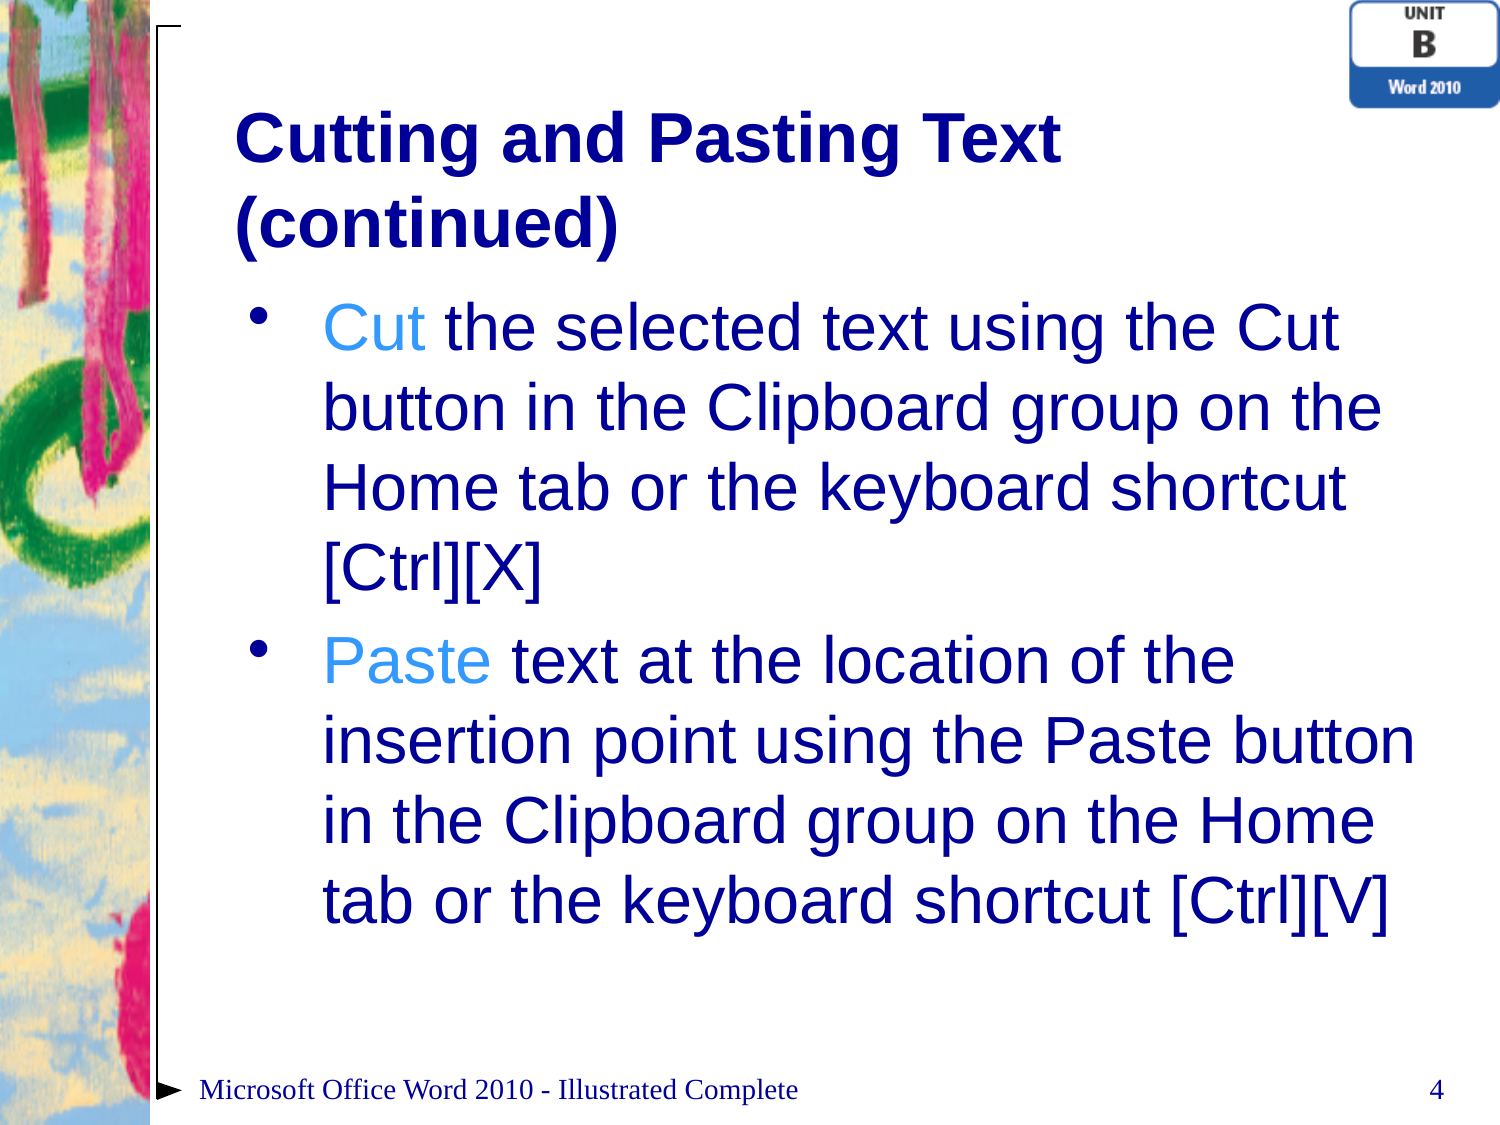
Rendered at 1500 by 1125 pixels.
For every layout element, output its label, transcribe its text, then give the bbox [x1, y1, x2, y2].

list Cut the selected text using the Cut button in the Clipboard group on the Home tab or the keyboard shortcut [Ctrl][X] Paste text at the location of the insertion point using the Paste button in the Clipboard group on the Home tab or the keyboard shortcut [Ctrl][V] [232, 275, 1447, 1014]
picture [0, 0, 150, 1125]
picture [1348, 0, 1500, 110]
title Cutting and Pasting Text (continued) [218, 113, 1359, 240]
slide_number 4 [1356, 1062, 1460, 1105]
footer Microsoft Office Word 2010 - Illustrated Complete [183, 1062, 1147, 1125]
